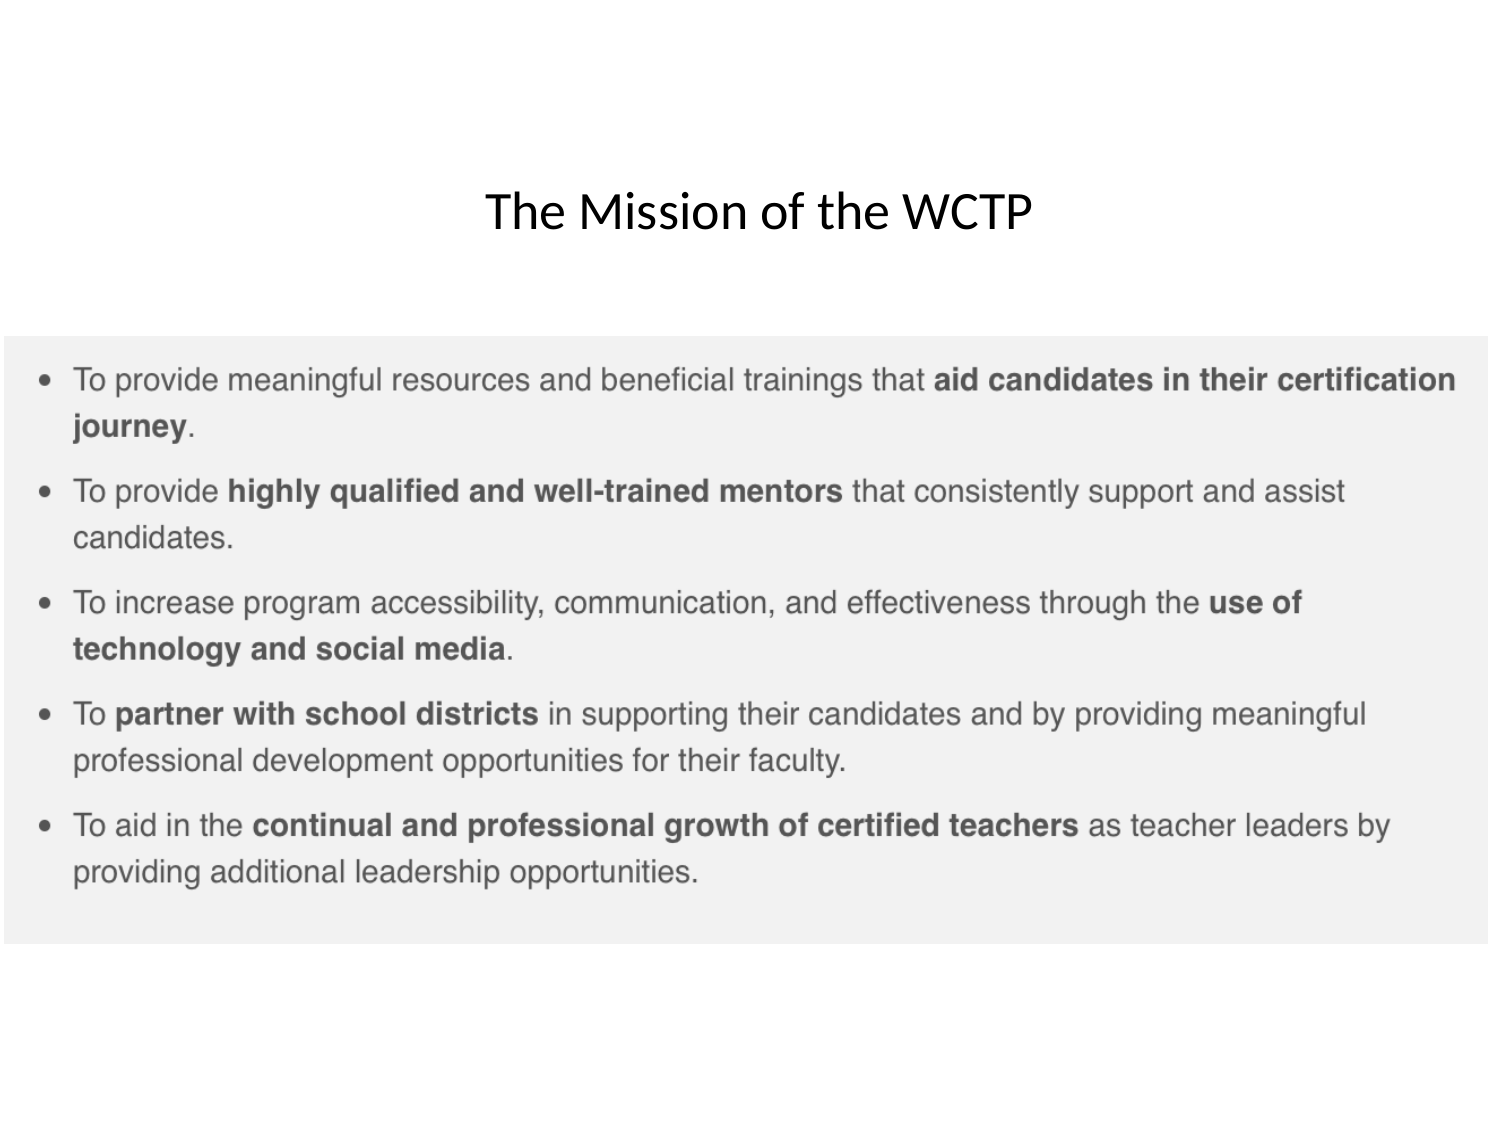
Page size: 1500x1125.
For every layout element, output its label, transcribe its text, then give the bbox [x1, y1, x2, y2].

title The Mission of the WCTP [121, 167, 1397, 249]
picture [4, 335, 1488, 945]
